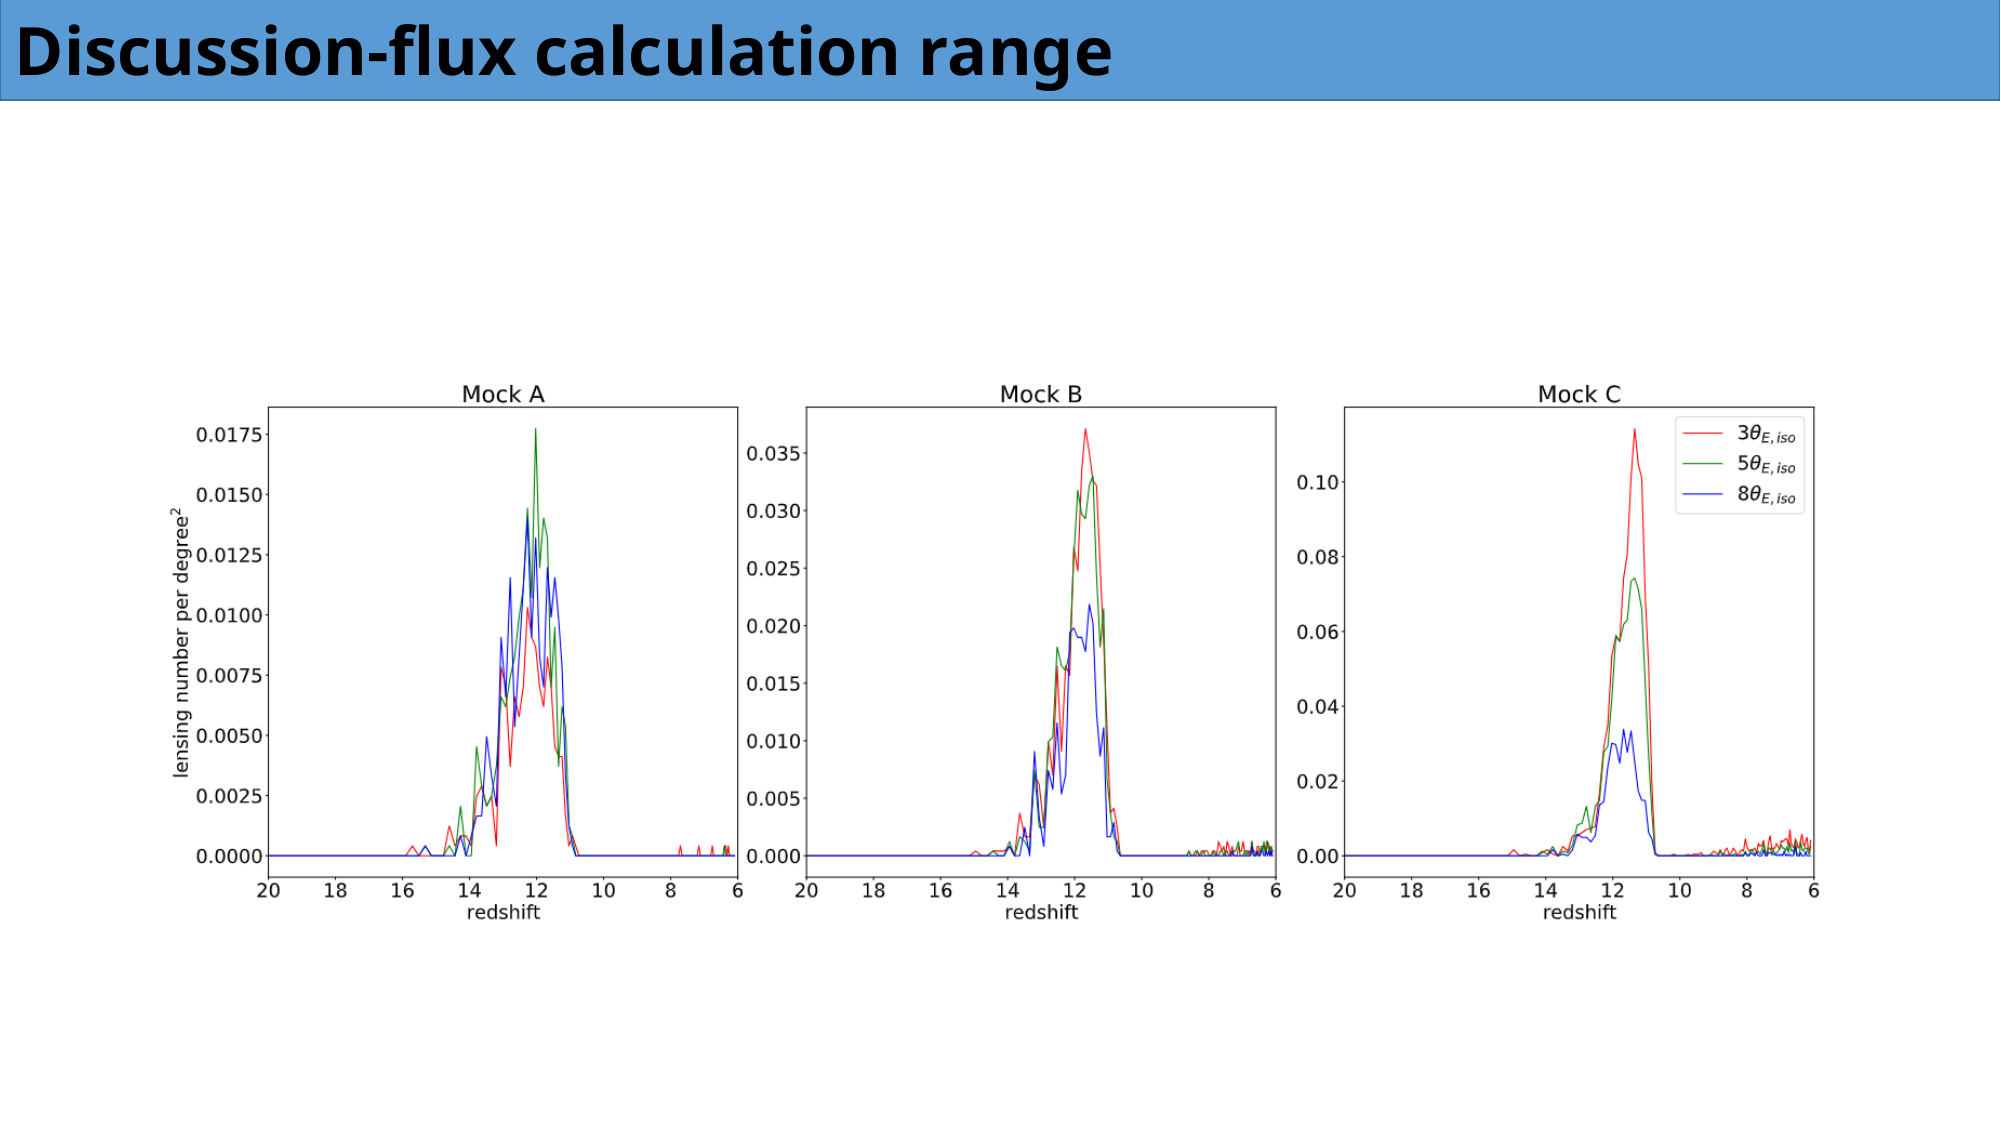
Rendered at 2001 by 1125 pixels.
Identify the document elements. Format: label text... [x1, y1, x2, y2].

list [137, 372, 1863, 941]
text_box Discussion-flux calculation range [0, 0, 2000, 101]
